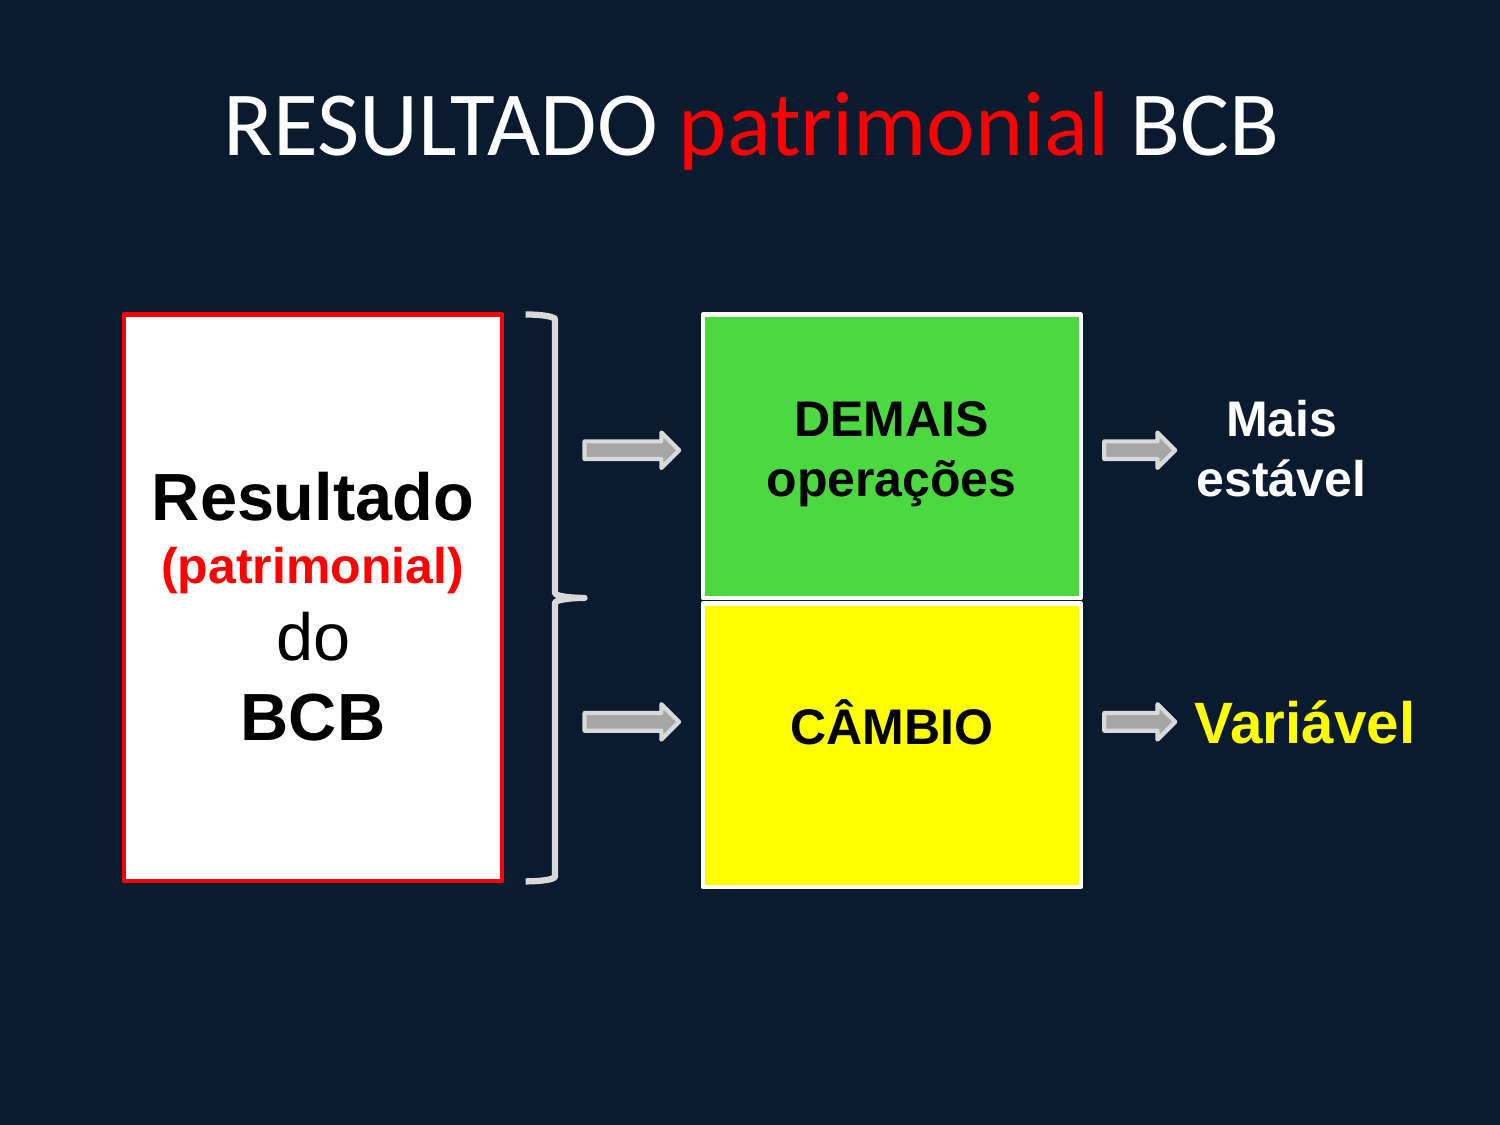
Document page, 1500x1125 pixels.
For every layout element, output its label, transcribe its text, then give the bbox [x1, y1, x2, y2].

text_box [1102, 702, 1178, 742]
text_box Mais estável [1139, 378, 1424, 514]
text_box [122, 312, 504, 883]
text_box [701, 312, 1083, 600]
text_box [701, 601, 1083, 889]
title RESULTADO patrimonial BCB [76, 42, 1428, 196]
text_box [582, 430, 682, 470]
text_box DEMAIS operações [750, 378, 1034, 514]
text_box Resultado (patrimonial) do BCB [123, 446, 502, 762]
text_box [1102, 430, 1178, 470]
text_box [525, 313, 586, 883]
text_box [582, 702, 682, 742]
text_box Variável [1163, 677, 1447, 763]
text_box CÂMBIO [750, 687, 1034, 763]
